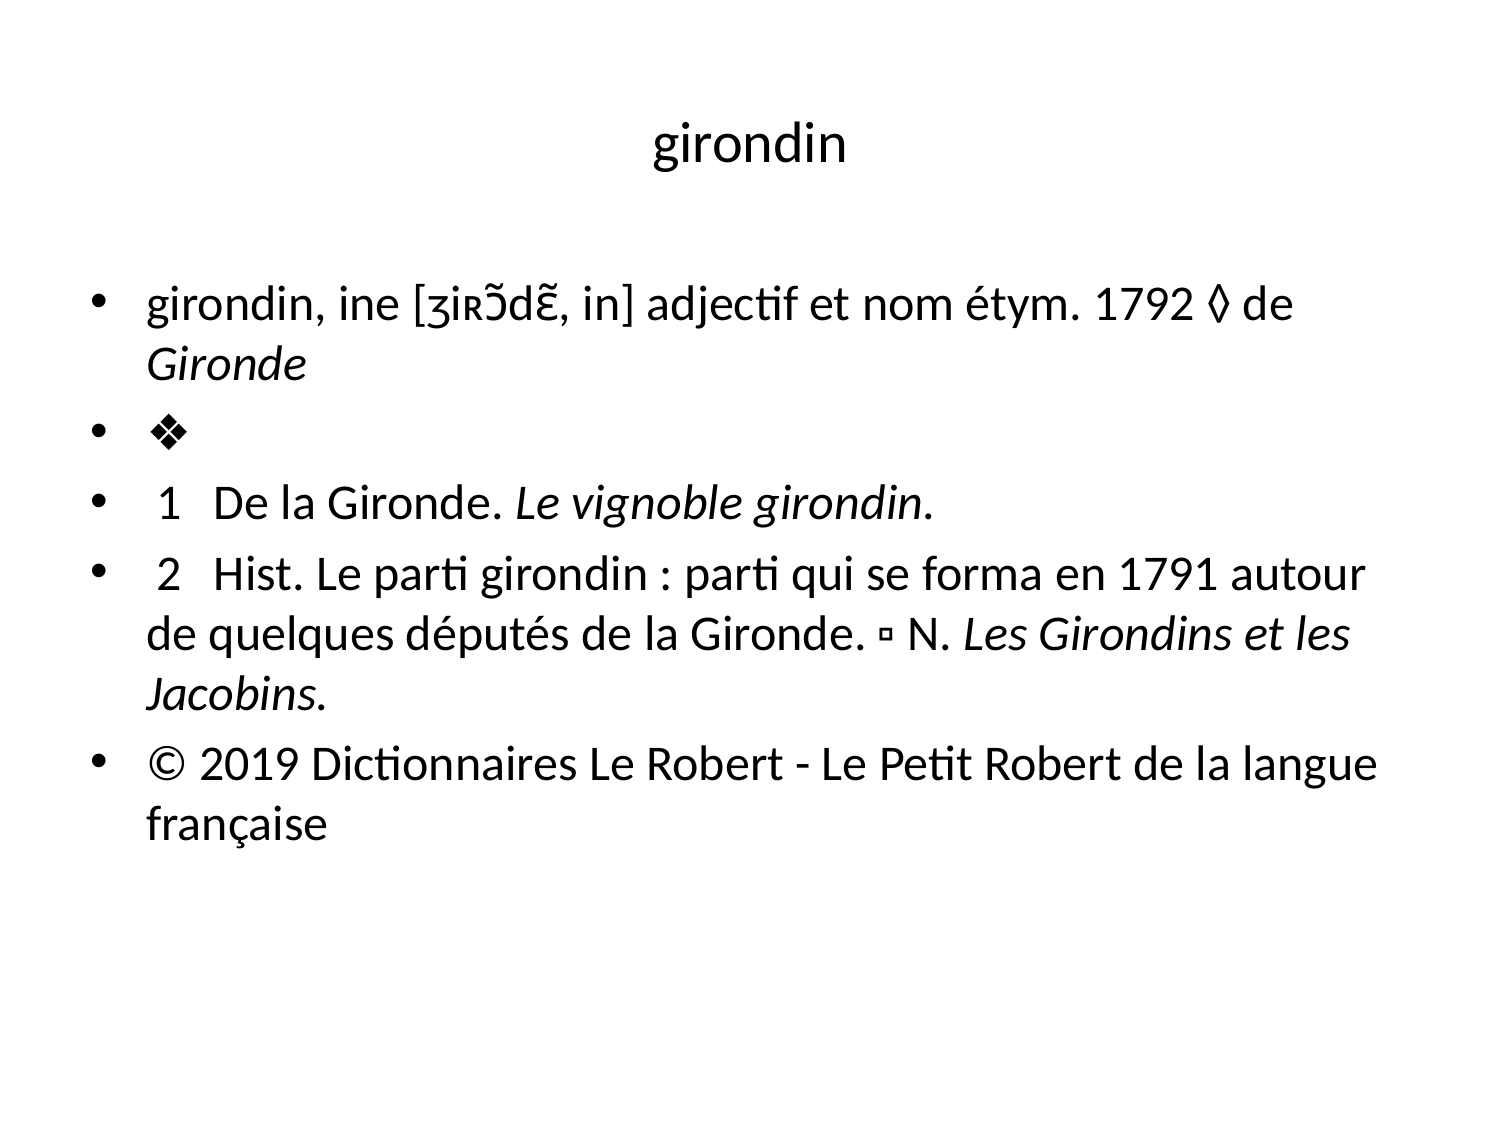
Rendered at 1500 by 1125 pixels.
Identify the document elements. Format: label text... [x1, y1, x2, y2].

title girondin [75, 45, 1425, 233]
list girondin, ine [ʒiʀɔ̃dɛ̃, in] adjectif et nom étym. 1792 ◊ de Gironde ❖ 1 De la Gironde. Le vignoble girondin. 2 Hist. Le parti girondin : parti qui se forma en 1791 autour de quelques députés de la Gironde. ▫ N. Les Girondins et les Jacobins. © 2019 Dictionnaires Le Robert - Le Petit Robert de la langue française [75, 262, 1425, 1005]
